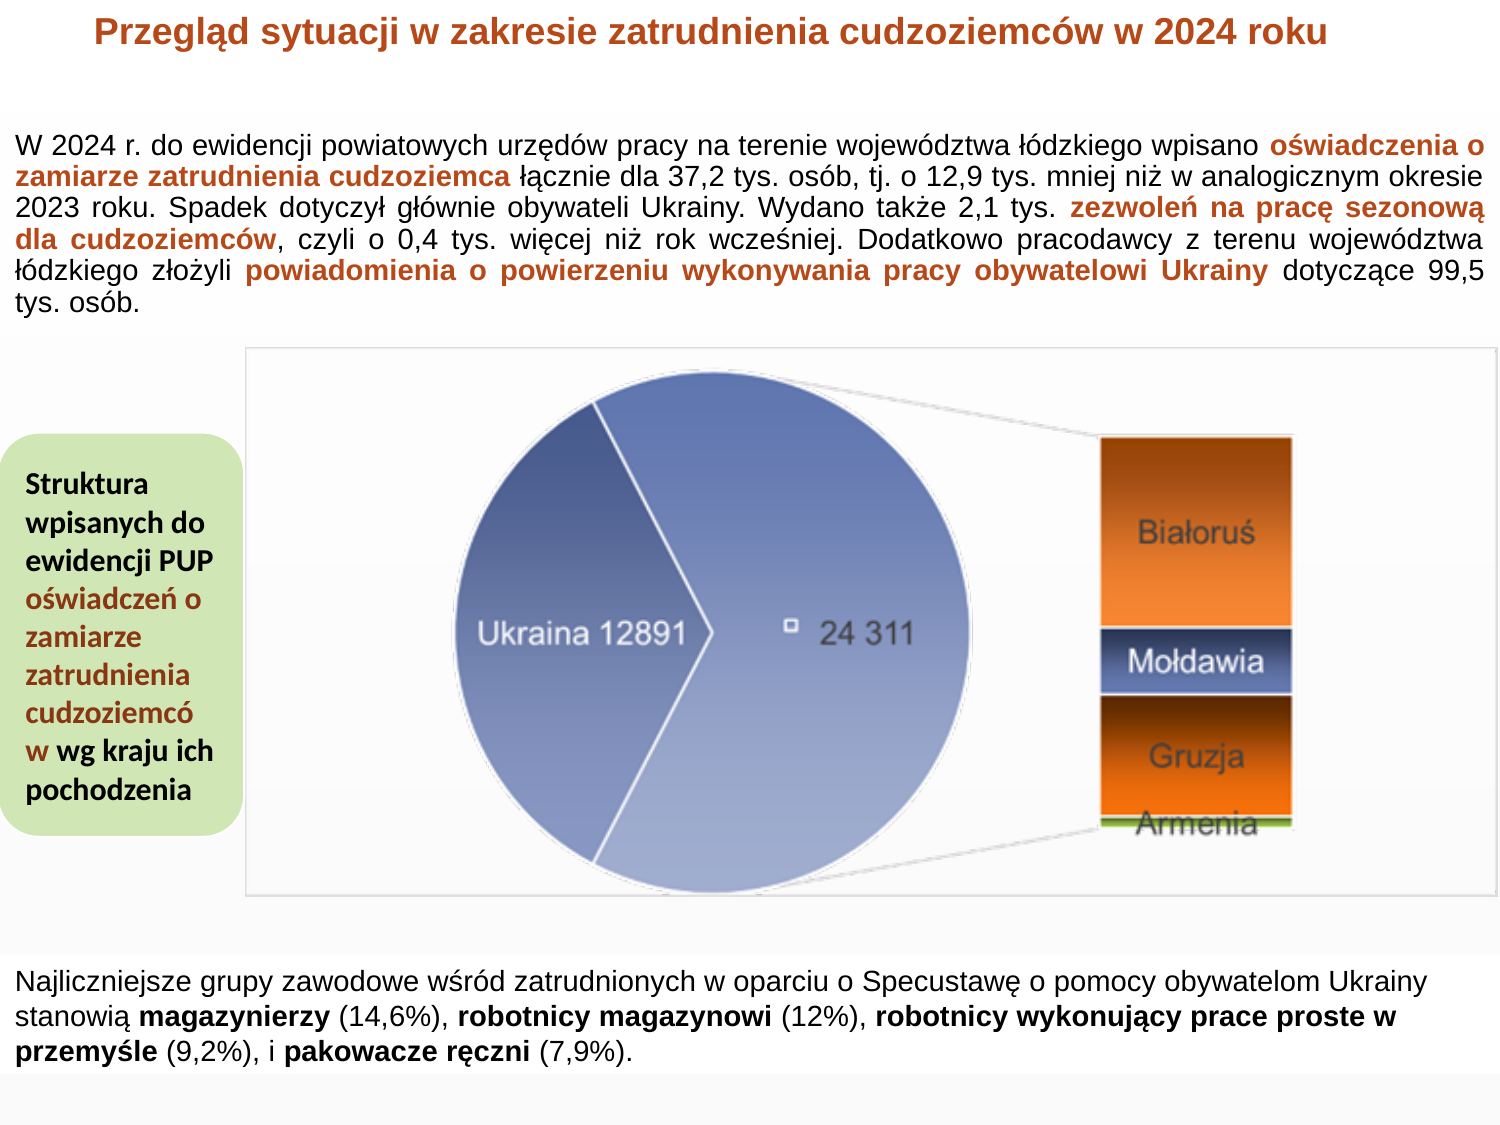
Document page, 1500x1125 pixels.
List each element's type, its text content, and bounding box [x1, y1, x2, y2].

picture [245, 347, 1498, 898]
text_box Przegląd sytuacji w zakresie zatrudnienia cudzoziemców w 2024 roku [0, 0, 1424, 60]
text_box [0, 432, 245, 837]
text_box Najliczniejsze grupy zawodowe wśród zatrudnionych w oparciu o Specustawę o pomocy obywatelom Ukrainy stanowią magazynierzy (14,6%), robotnicy magazynowi (12%), robotnicy wykonujący prace proste w przemyśle (9,2%), i pakowacze ręczni (7,9%). [0, 954, 1500, 1075]
title W 2024 r. do ewidencji powiatowych urzędów pracy na terenie województwa łódzkiego wpisano oświadczenia o zamiarze zatrudnienia cudzoziemca łącznie dla 37,2 tys. osób, tj. o 12,9 tys. mniej niż w analogicznym okresie 2023 roku. Spadek dotyczył głównie obywateli Ukrainy. Wydano także 2,1 tys. zezwoleń na pracę sezonową dla cudzoziemców, czyli o 0,4 tys. więcej niż rok wcześniej. Dodatkowo pracodawcy z terenu województwa łódzkiego złożyli powiadomienia o powierzeniu wykonywania pracy obywatelowi Ukrainy dotyczące 99,5 tys. osób. [0, 101, 1500, 348]
